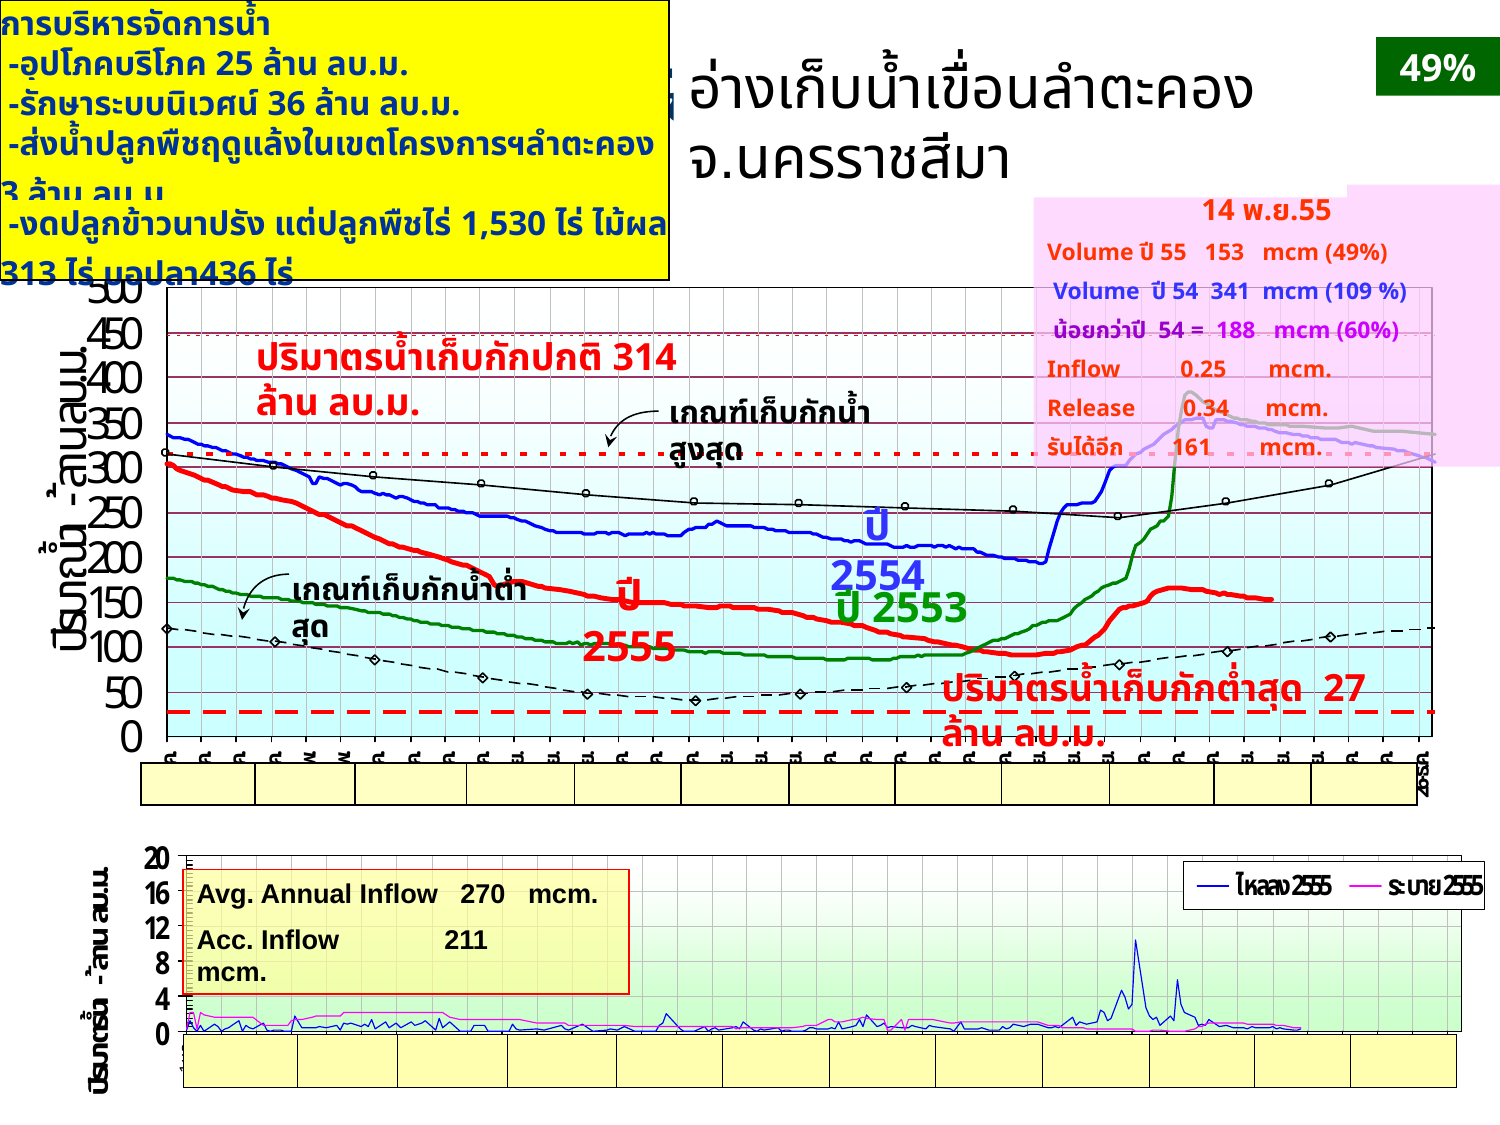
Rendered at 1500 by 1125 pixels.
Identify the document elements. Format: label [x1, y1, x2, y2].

text_box [0, 0, 1500, 875]
text_box [608, 385, 935, 448]
text_box [56, 816, 1500, 1125]
